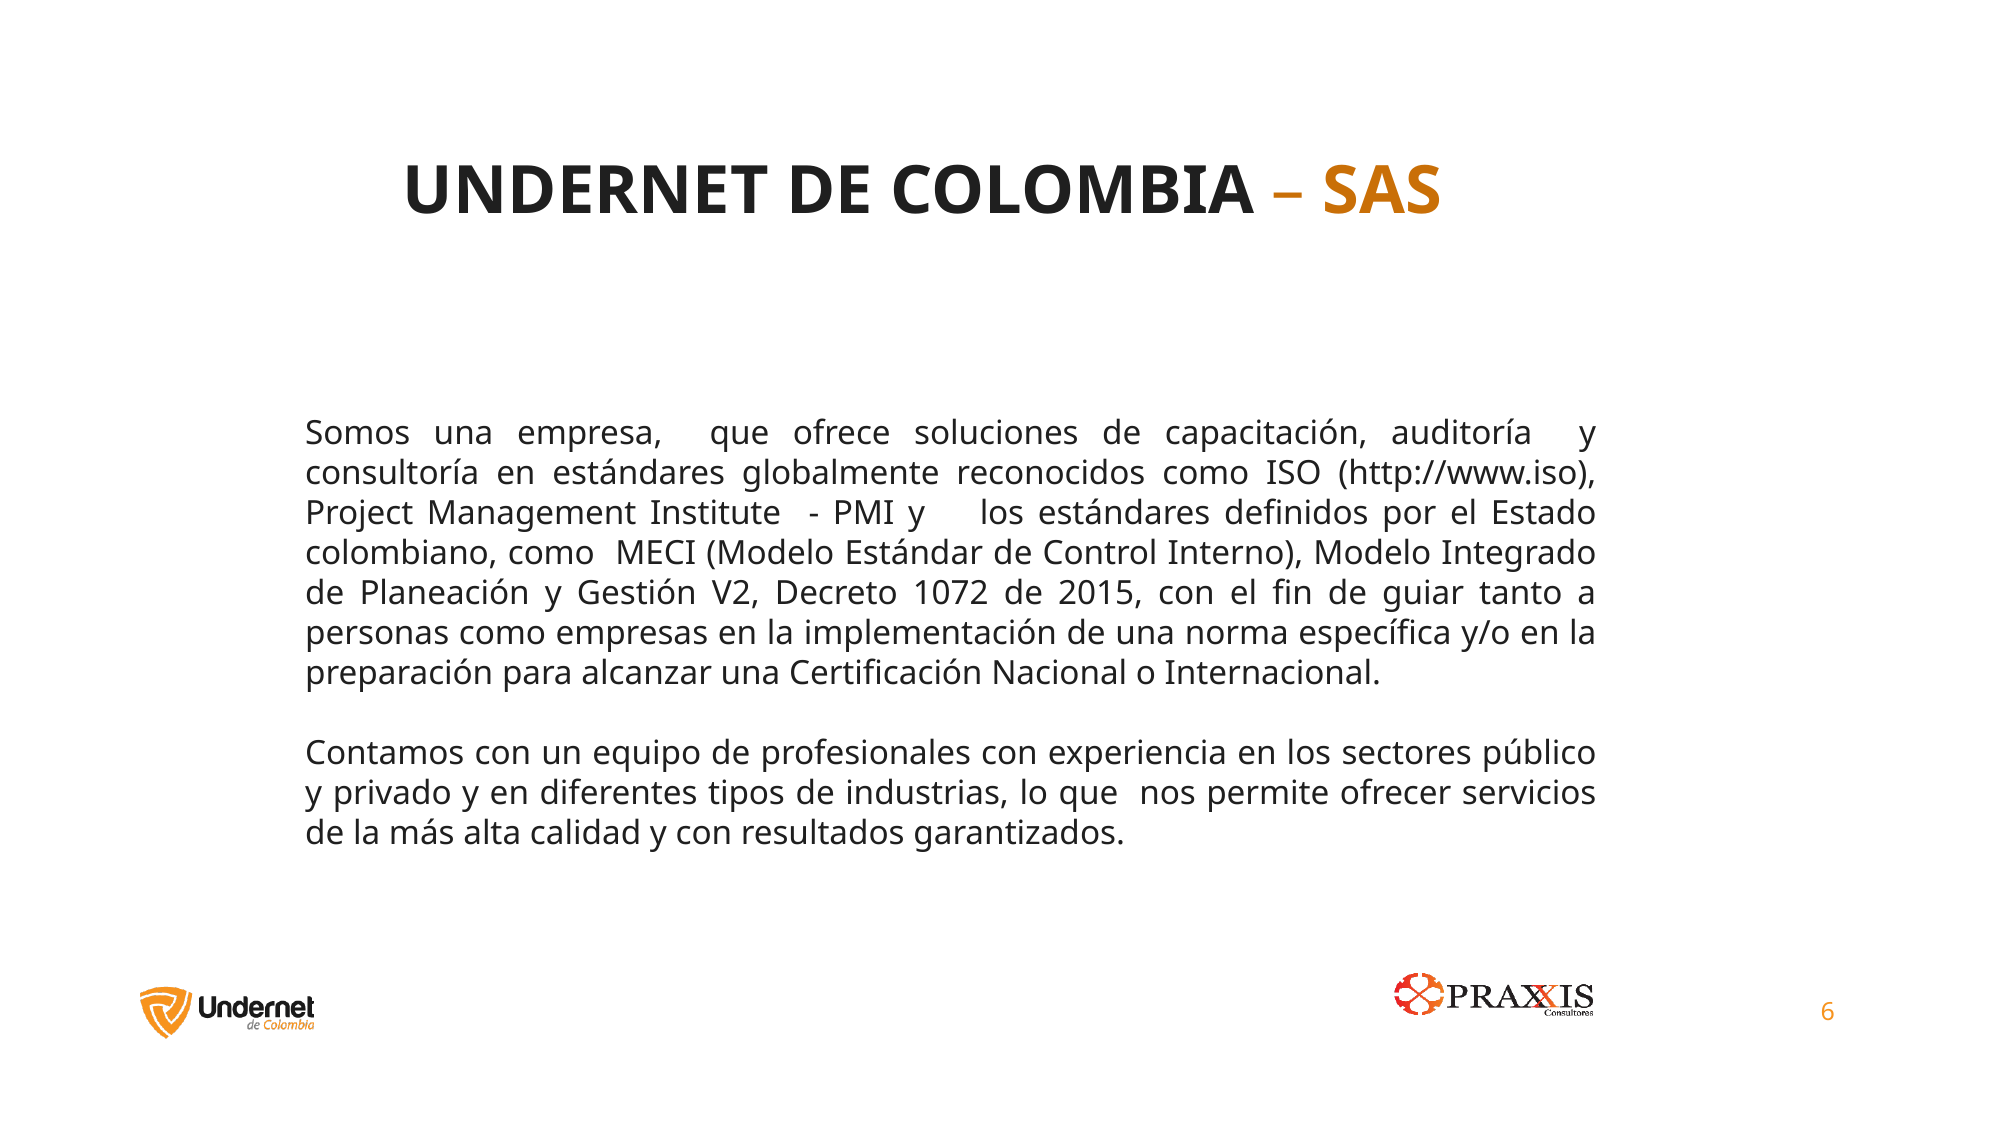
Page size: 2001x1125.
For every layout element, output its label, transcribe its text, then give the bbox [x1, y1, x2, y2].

picture [111, 959, 347, 1066]
picture [1373, 959, 1614, 1029]
text_box UNDERNET DE COLOMBIA – SAS [388, 139, 1591, 315]
text_box Somos una empresa, que ofrece soluciones de capacitación, auditoría y consultoría en estándares globalmente reconocidos como ISO (http://www.iso), Project Management Institute - PMI y los estándares definidos por el Estado colombiano, como MECI (Modelo Estándar de Control Interno), Modelo Integrado de Planeación y Gestión V2, Decreto 1072 de 2015, con el fin de guiar tanto a personas como empresas en la implementación de una norma específica y/o en la preparación para alcanzar una Certificación Nacional o Internacional. Contamos con un equipo de profesionales con experiencia en los sectores público y privado y en diferentes tipos de industrias, lo que nos permite ofrecer servicios de la más alta calidad y con resultados garantizados. [290, 404, 1614, 859]
slide_number 6 [1792, 982, 1863, 1043]
